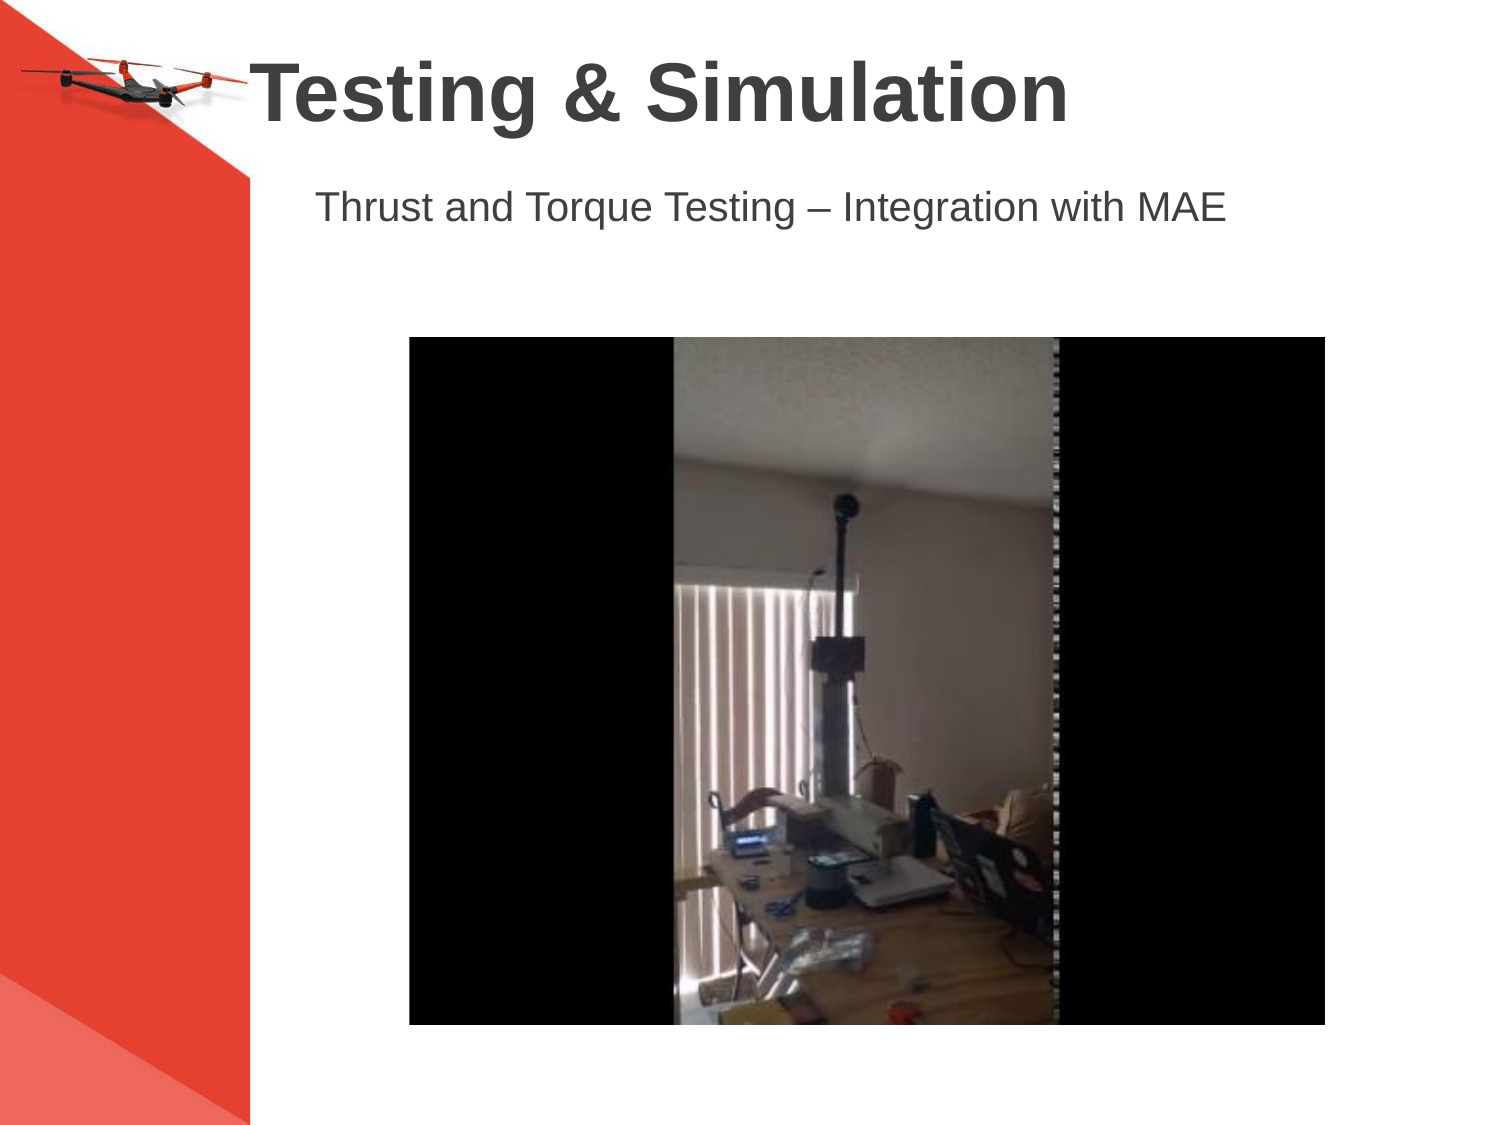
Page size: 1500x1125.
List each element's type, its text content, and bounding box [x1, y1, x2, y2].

text_box [409, 337, 1325, 1025]
list Thrust and Torque Testing – Integration with MAE [262, 175, 1473, 236]
picture [0, 0, 1500, 1125]
title Testing & Simulation [234, 0, 1500, 176]
